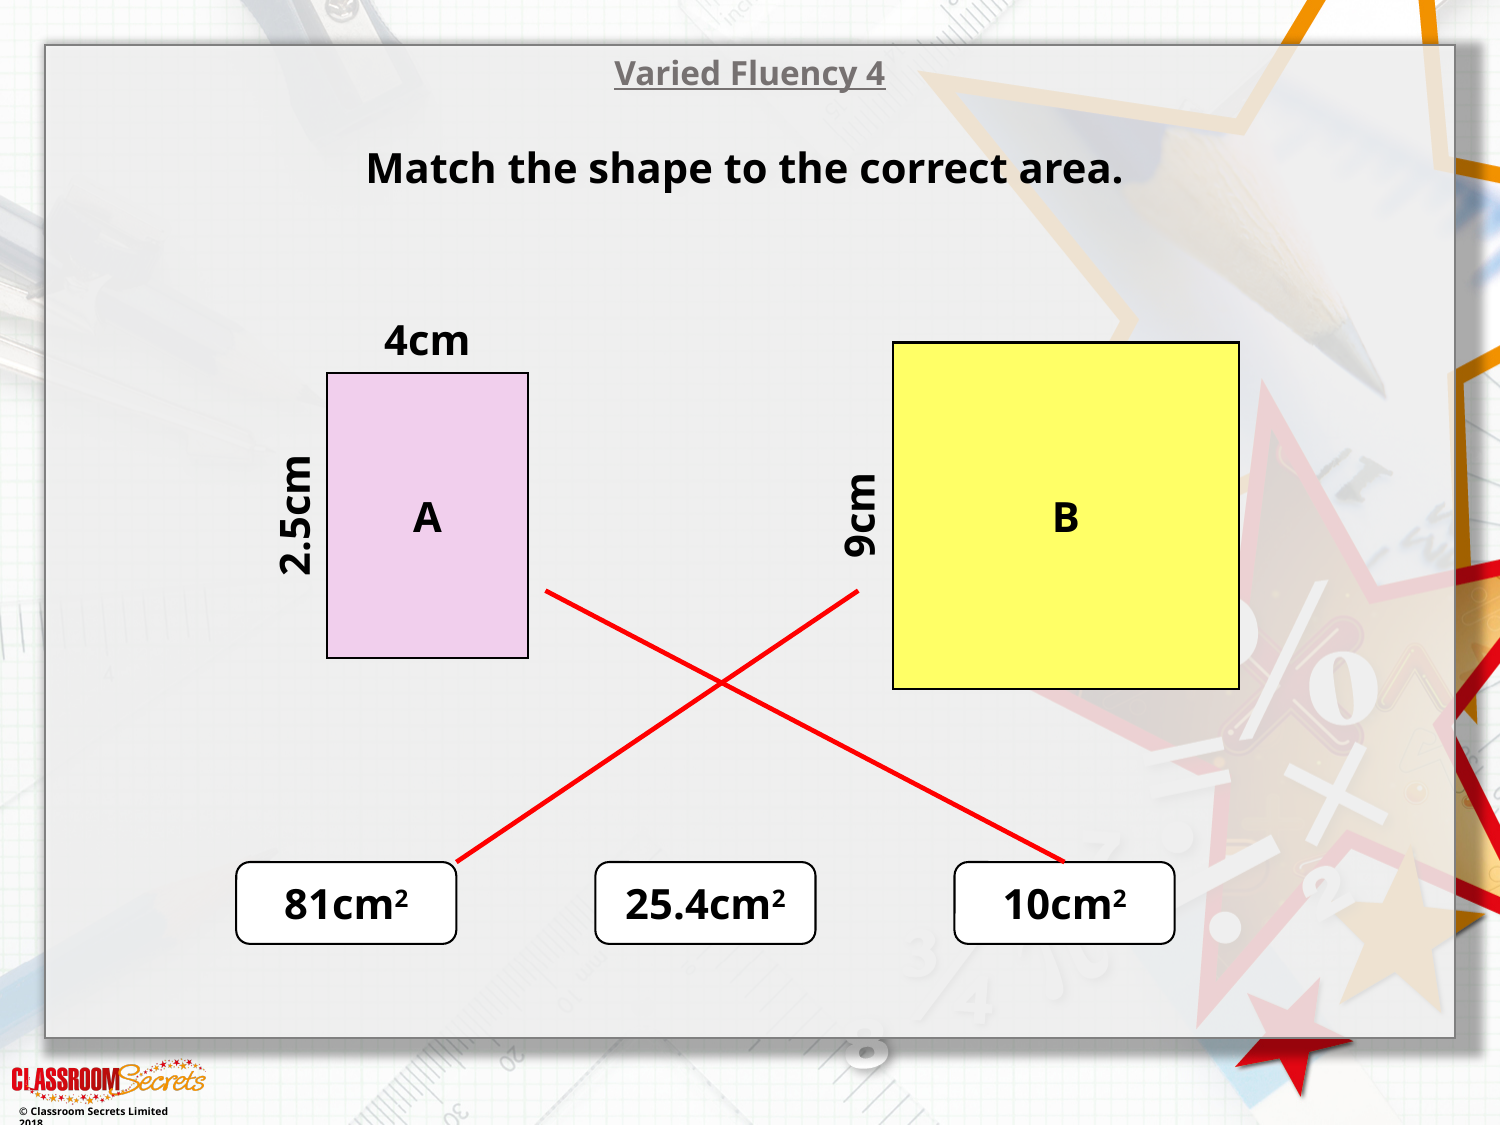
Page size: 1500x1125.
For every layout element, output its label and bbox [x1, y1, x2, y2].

text_box [545, 590, 1065, 863]
picture [0, 0, 1500, 1125]
text_box [260, 305, 1239, 689]
text_box [456, 590, 545, 863]
